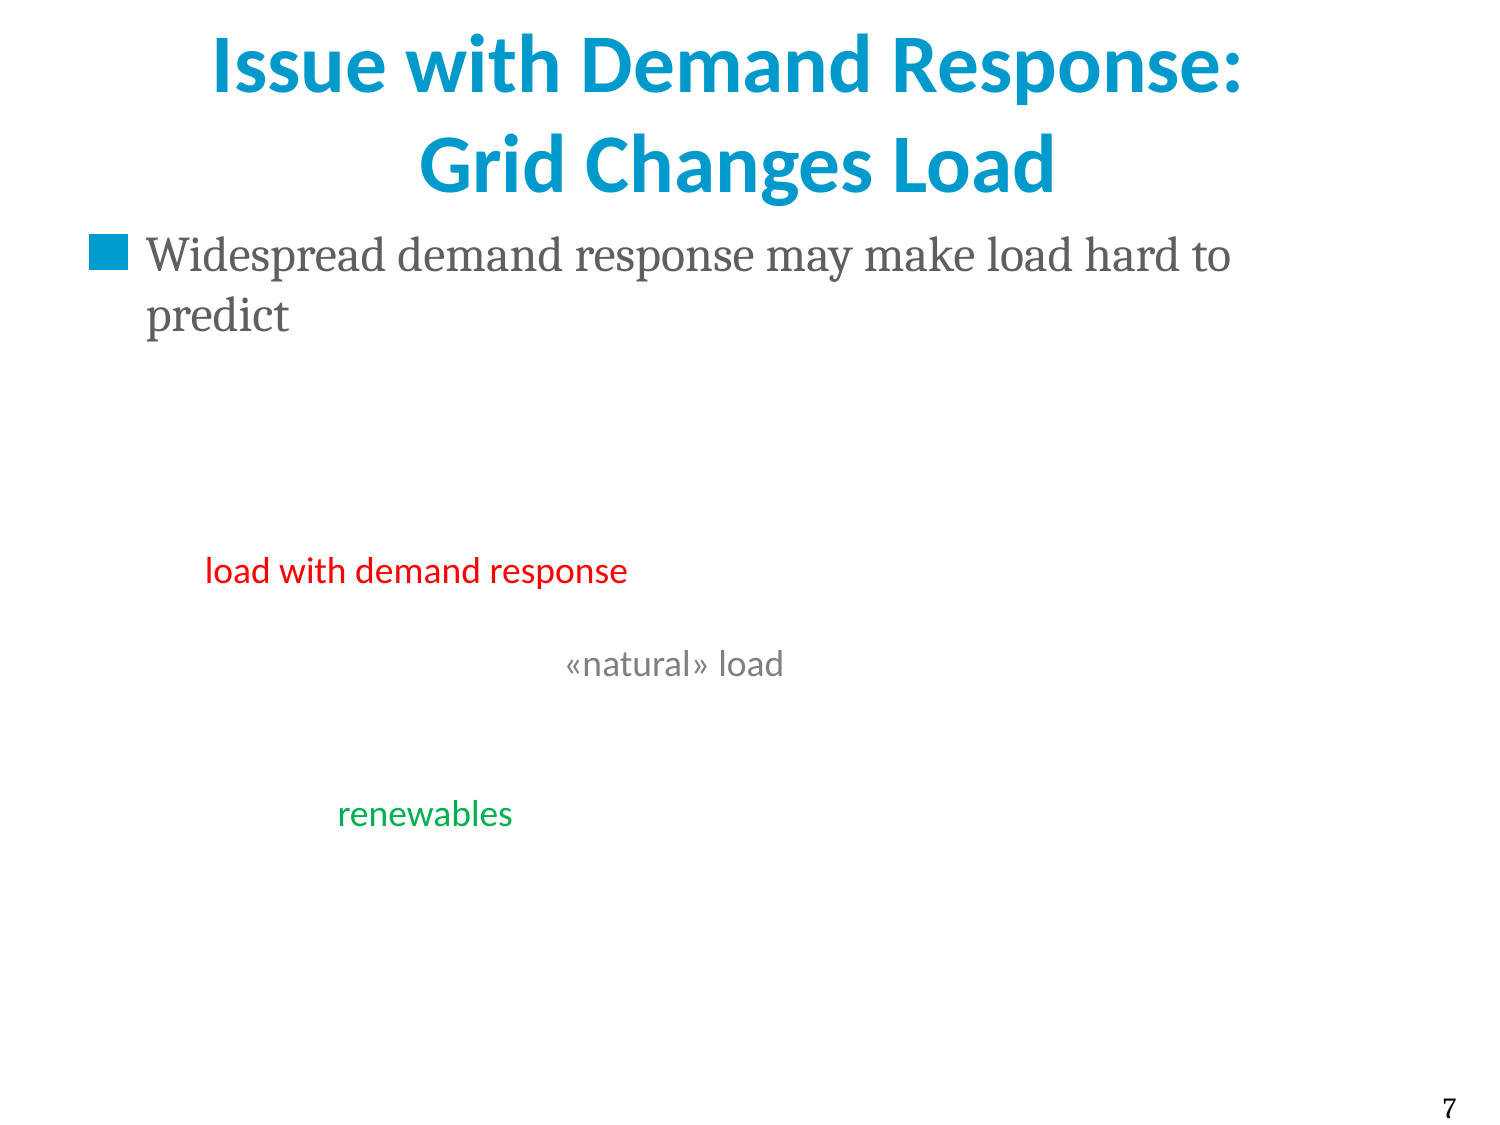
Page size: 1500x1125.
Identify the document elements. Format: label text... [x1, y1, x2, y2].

text_box load with demand response [190, 538, 644, 599]
text_box «natural» load [548, 631, 800, 691]
text_box renewables [322, 781, 529, 841]
list Widespread demand response may make load hard to predict [74, 213, 1399, 473]
title Issue with Demand Response: Grid Changes Load [17, 0, 1460, 219]
footer 7 [1399, 1082, 1500, 1125]
